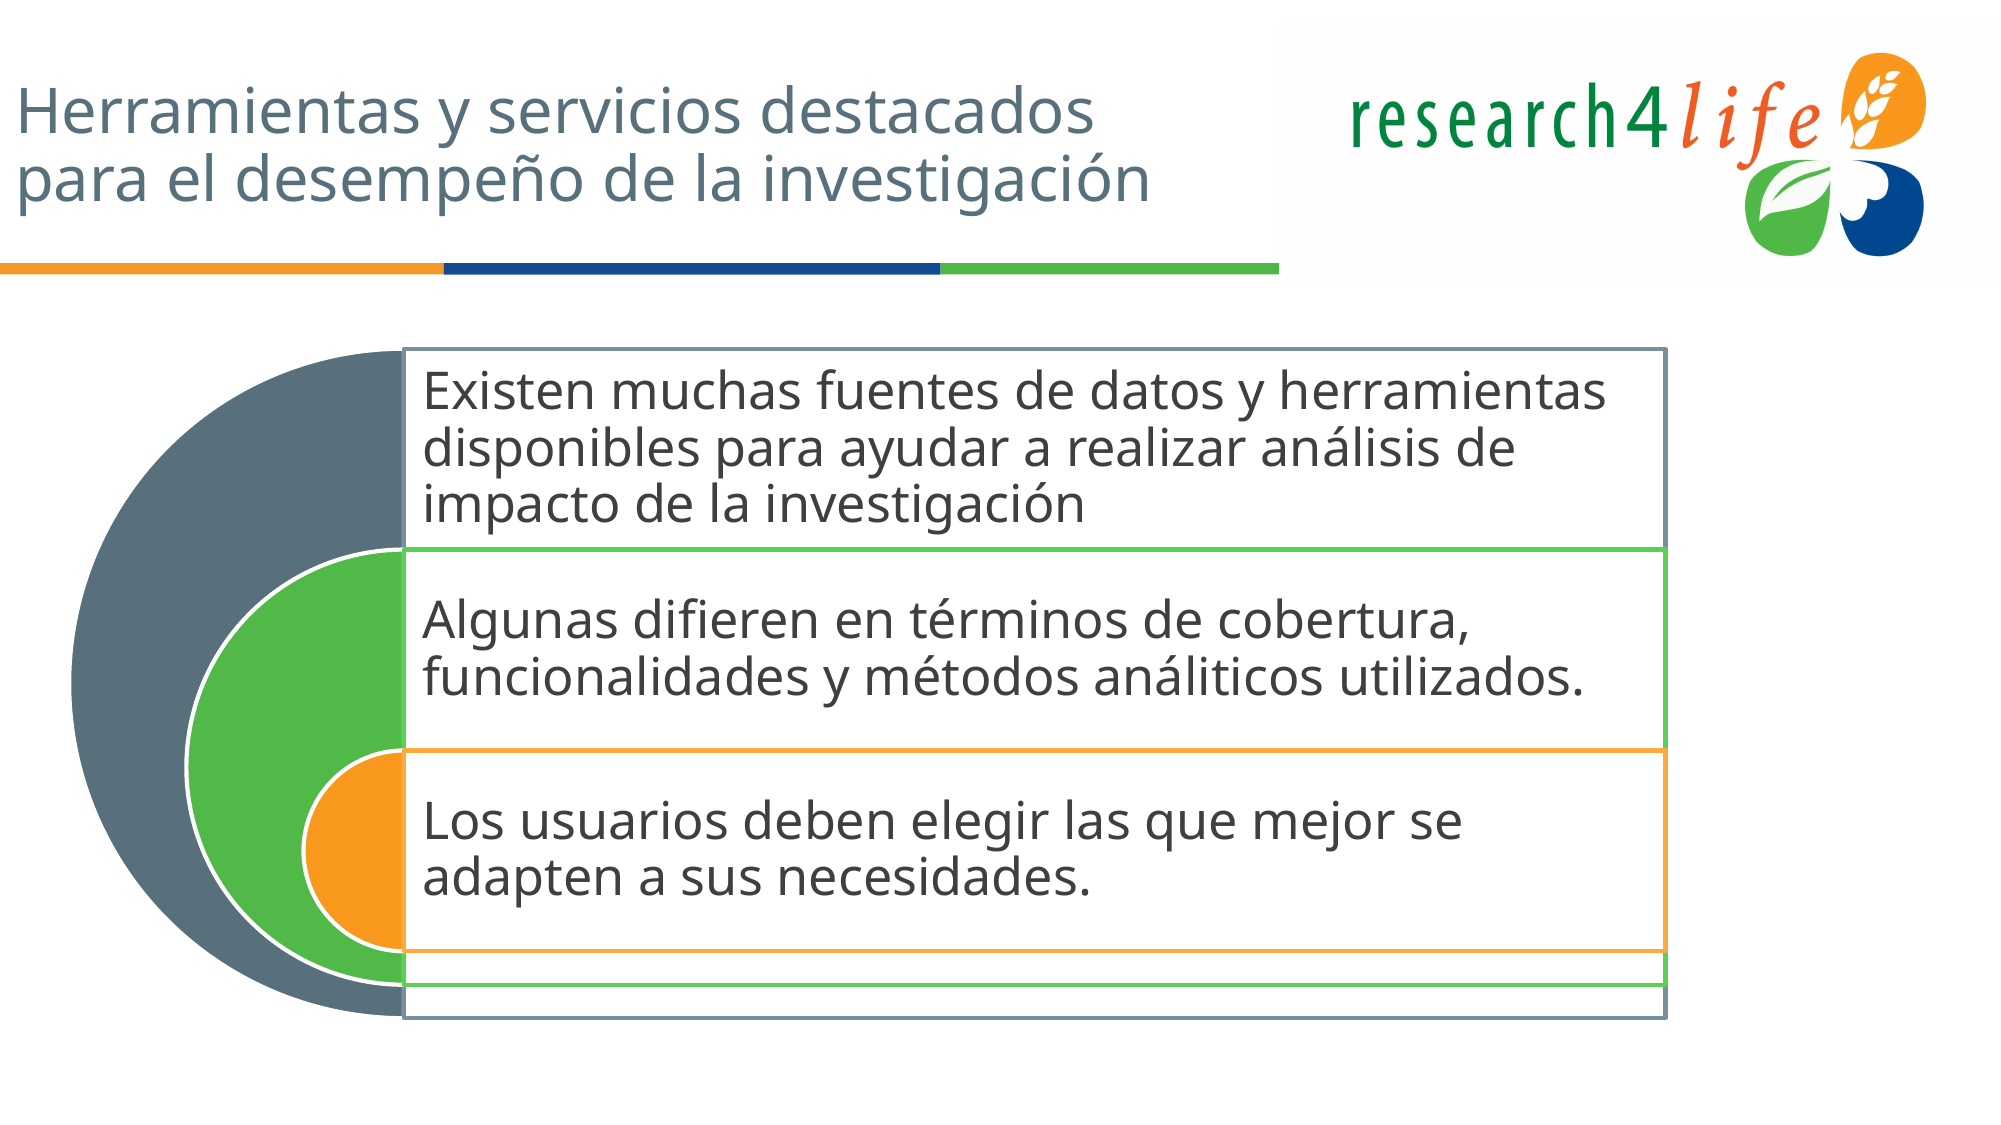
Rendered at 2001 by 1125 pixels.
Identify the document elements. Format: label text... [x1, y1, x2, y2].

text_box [68, 348, 1666, 1019]
picture [1279, 22, 2000, 285]
title Herramientas y servicios destacados para el desempeño de la investigación [0, 70, 1413, 249]
